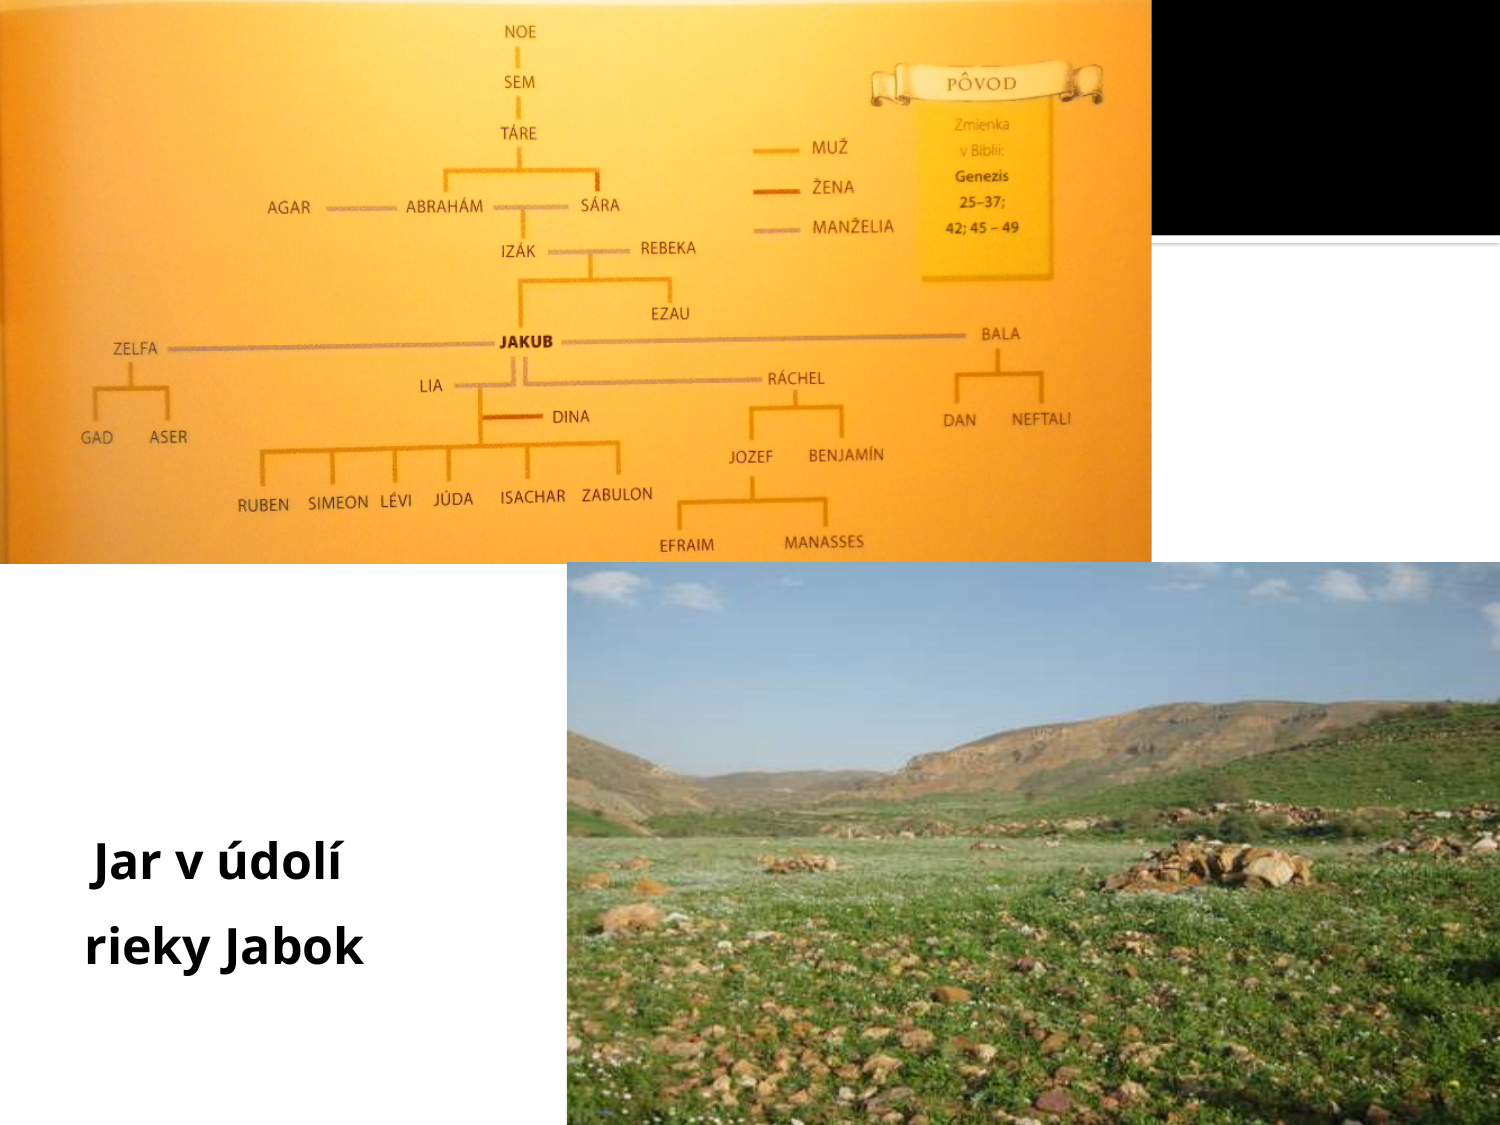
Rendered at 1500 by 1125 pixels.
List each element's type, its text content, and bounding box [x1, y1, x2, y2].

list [0, 0, 1152, 564]
text_box Jar v údolí rieky Jabok [0, 822, 436, 983]
picture [566, 562, 1500, 1125]
